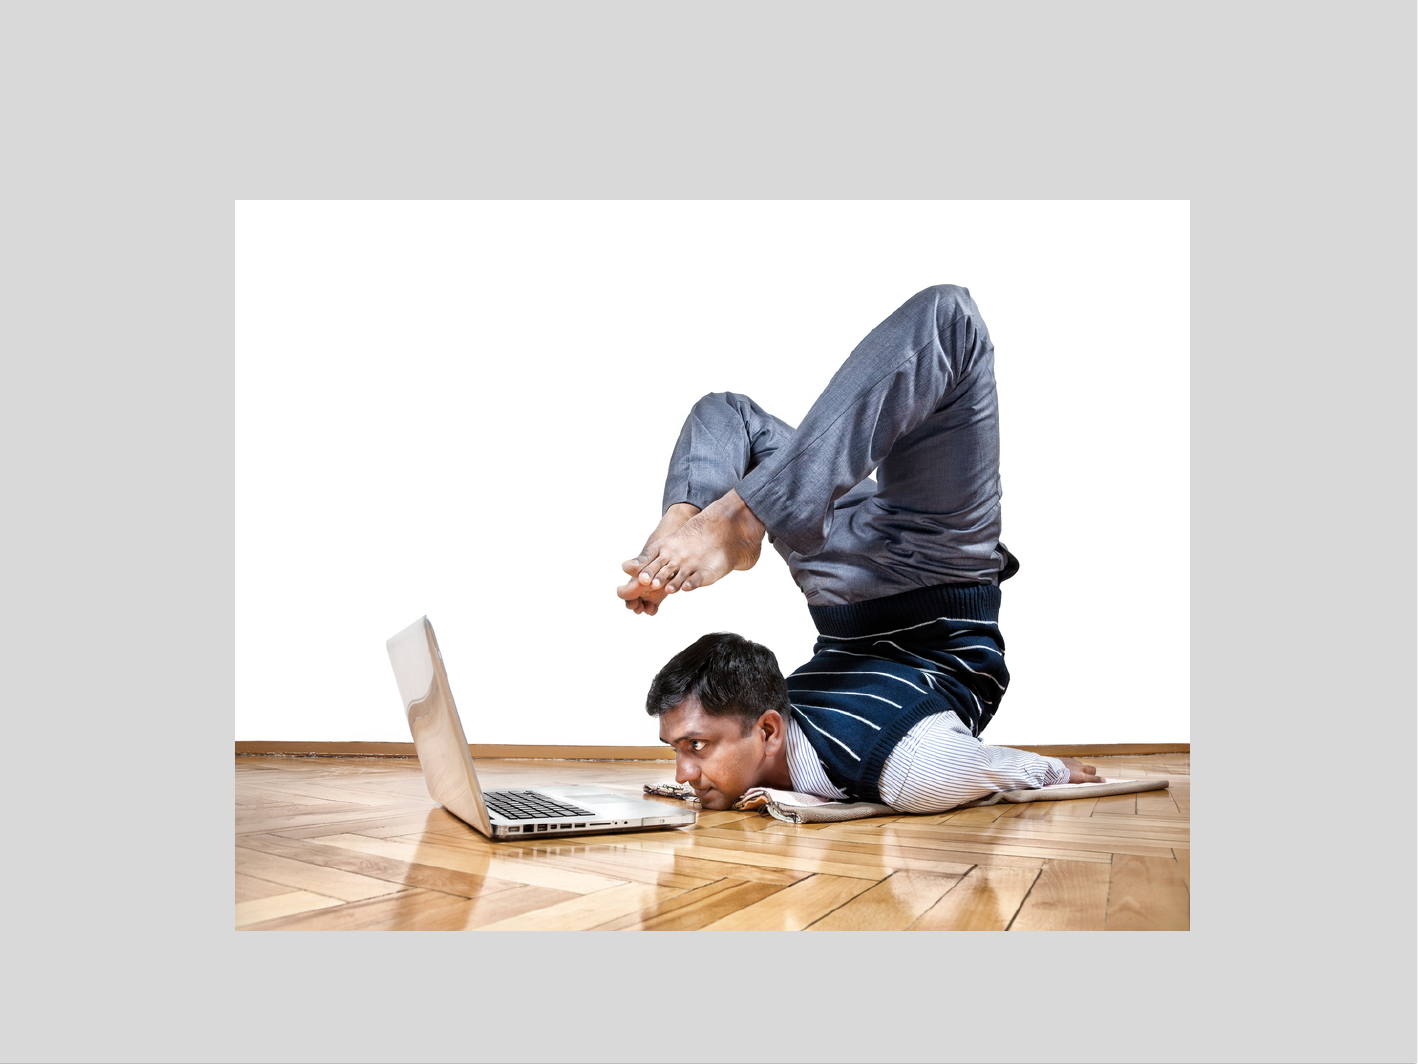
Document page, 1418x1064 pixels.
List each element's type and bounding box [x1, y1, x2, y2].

picture [235, 200, 1190, 932]
